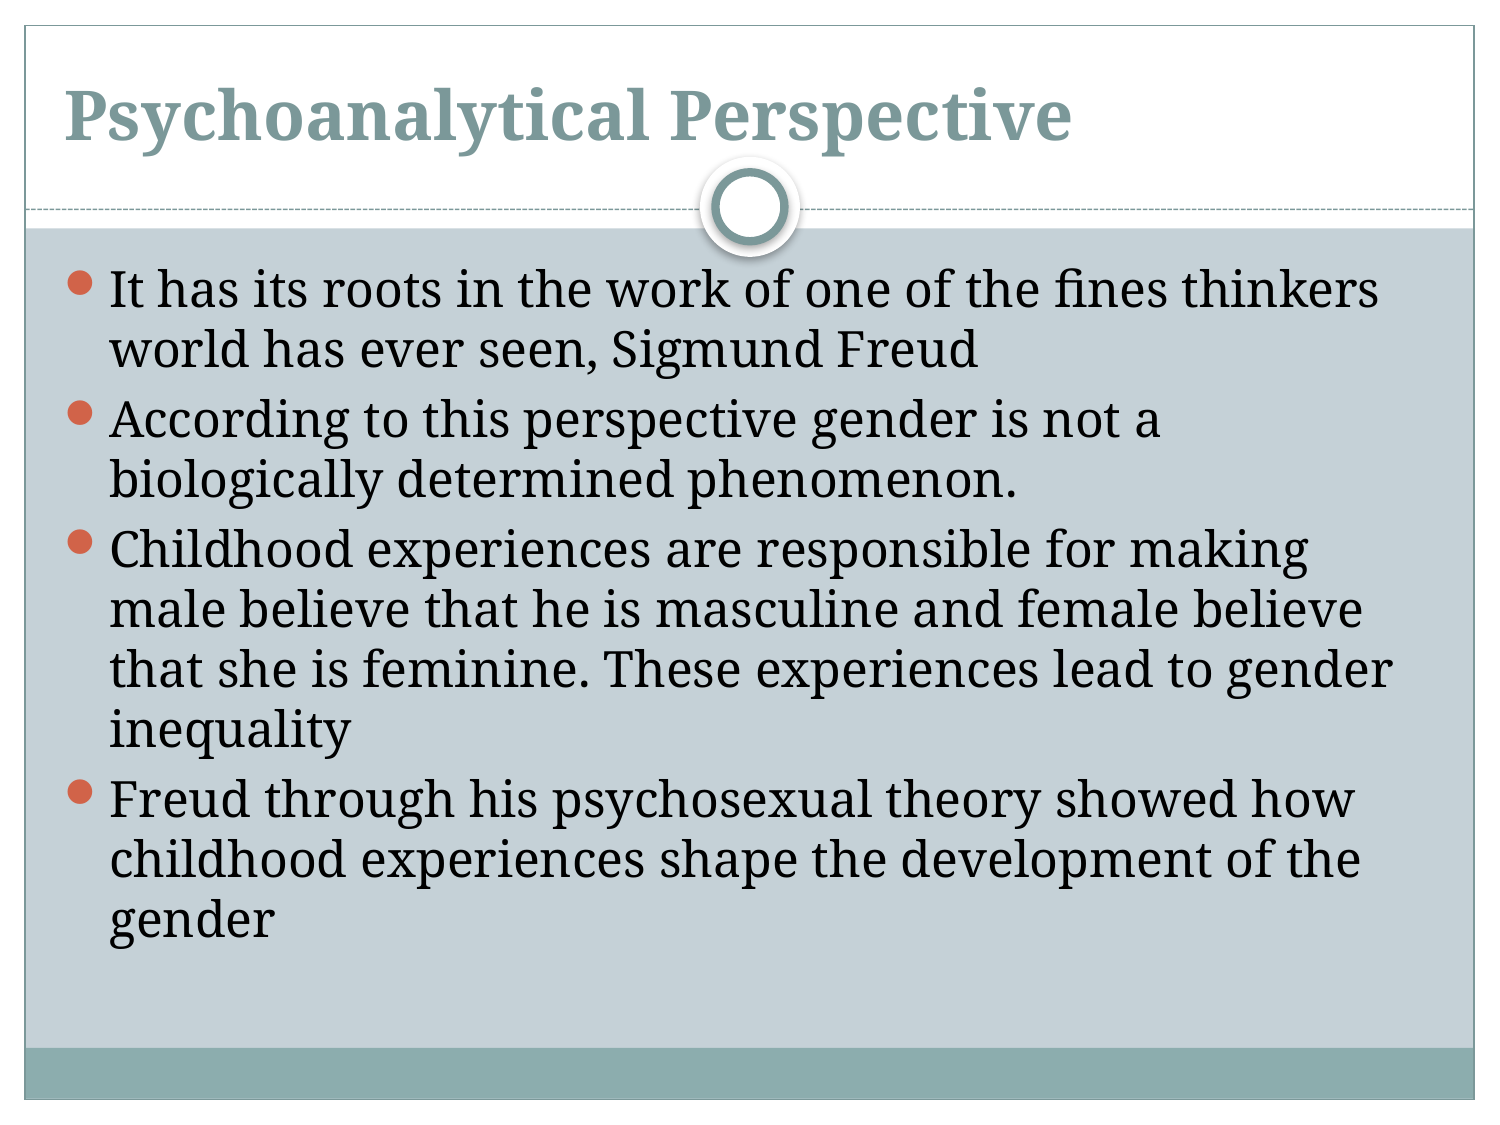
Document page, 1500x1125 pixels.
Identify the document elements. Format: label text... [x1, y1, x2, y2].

list It has its roots in the work of one of the fines thinkers world has ever seen, Sigmund Freud According to this perspective gender is not a biologically determined phenomenon. Childhood experiences are responsible for making male believe that he is masculine and female believe that she is feminine. These experiences lead to gender inequality Freud through his psychosexual theory showed how childhood experiences shape the development of the gender [49, 250, 1445, 1001]
title Psychoanalytical Perspective [49, 37, 1450, 162]
